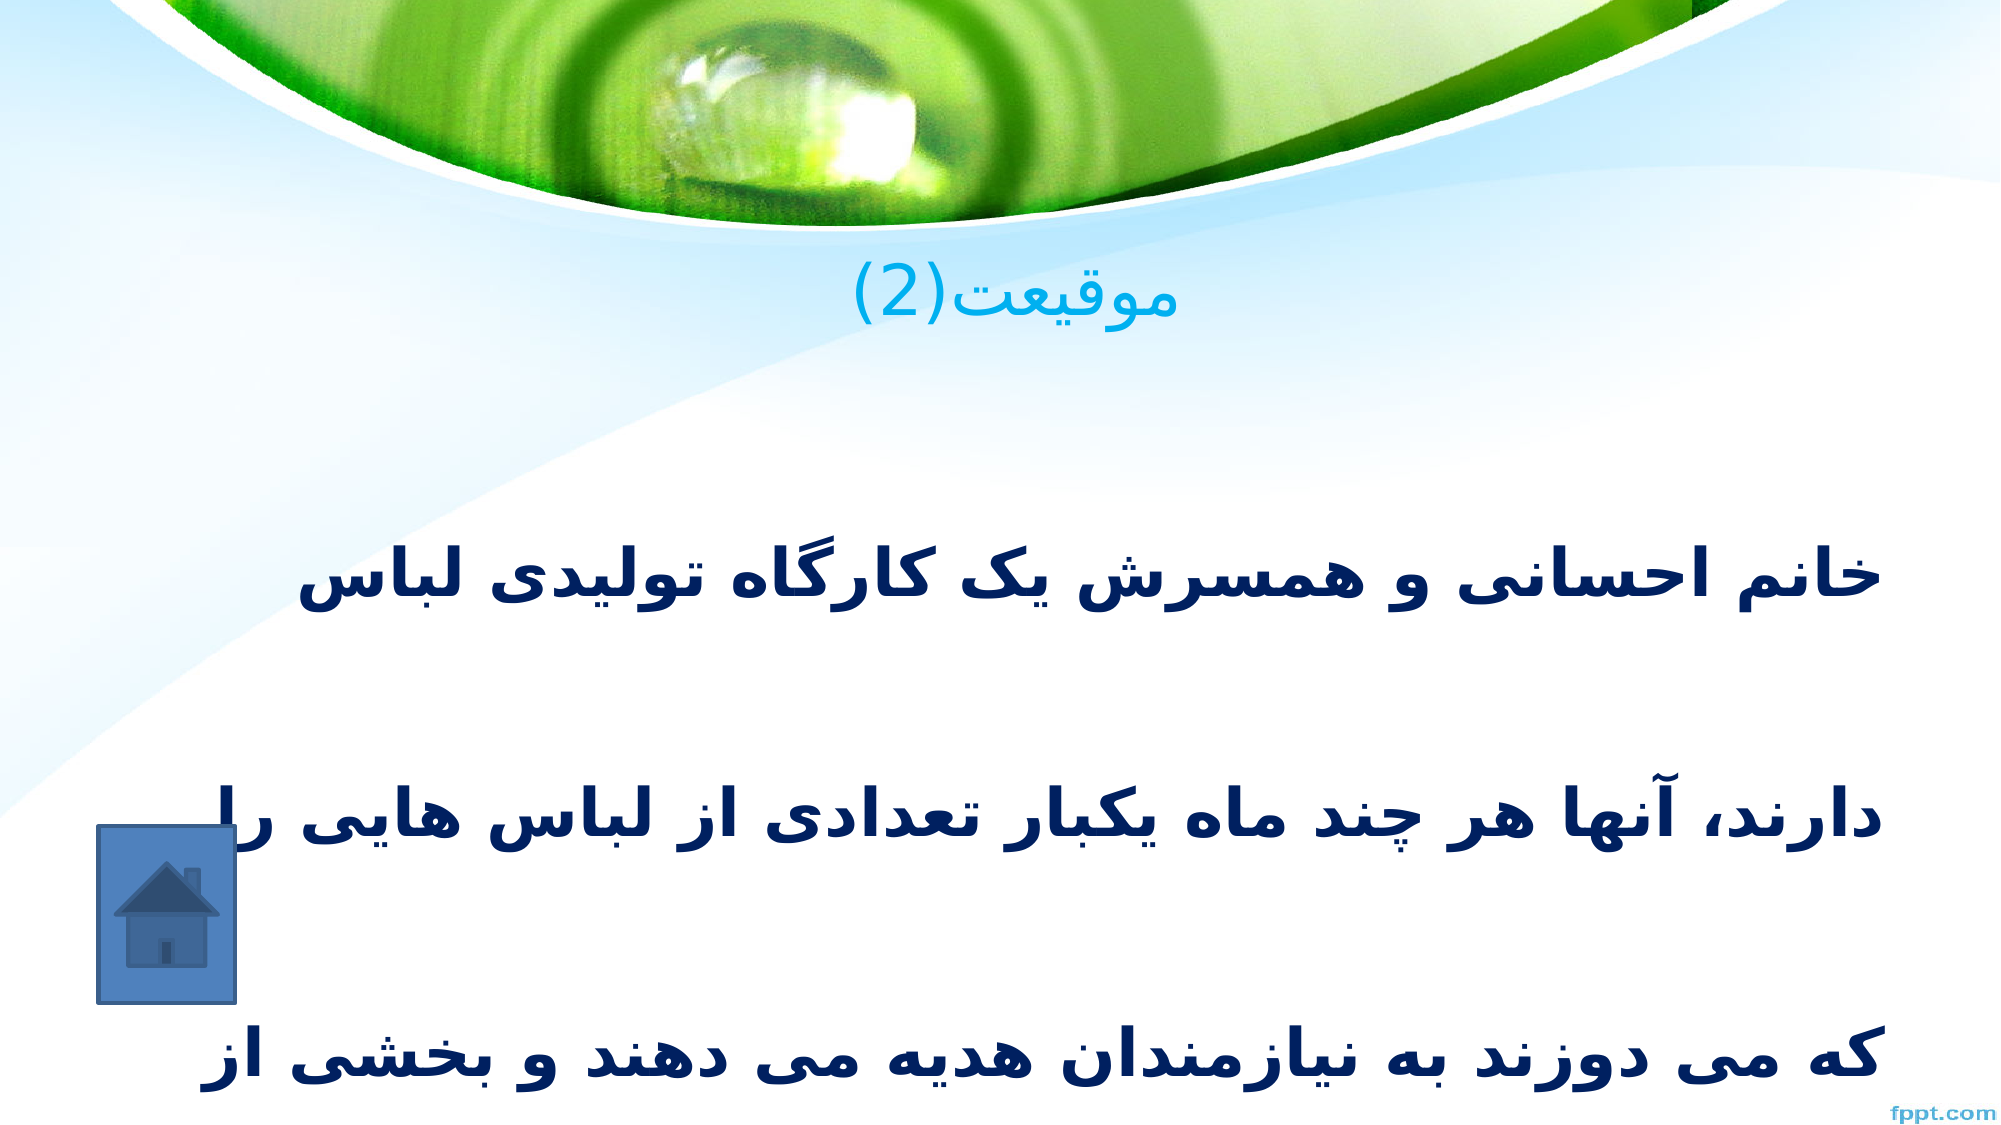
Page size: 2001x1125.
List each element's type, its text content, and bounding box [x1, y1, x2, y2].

list خانم احسانی و همسرش یک کارگاه تولیدی لباس دارند، آنها هر چند ماه یکبار تعدادی از لباس هایی را که می دوزند به نیازمندان هدیه می دهند و بخشی از درآمد خود را نیز برای افراد بی بضاعت صرف می کنند. [131, 362, 1902, 1039]
picture [0, 0, 2001, 1125]
title موقیعت(2) [131, 236, 1902, 338]
text_box [96, 824, 237, 1005]
